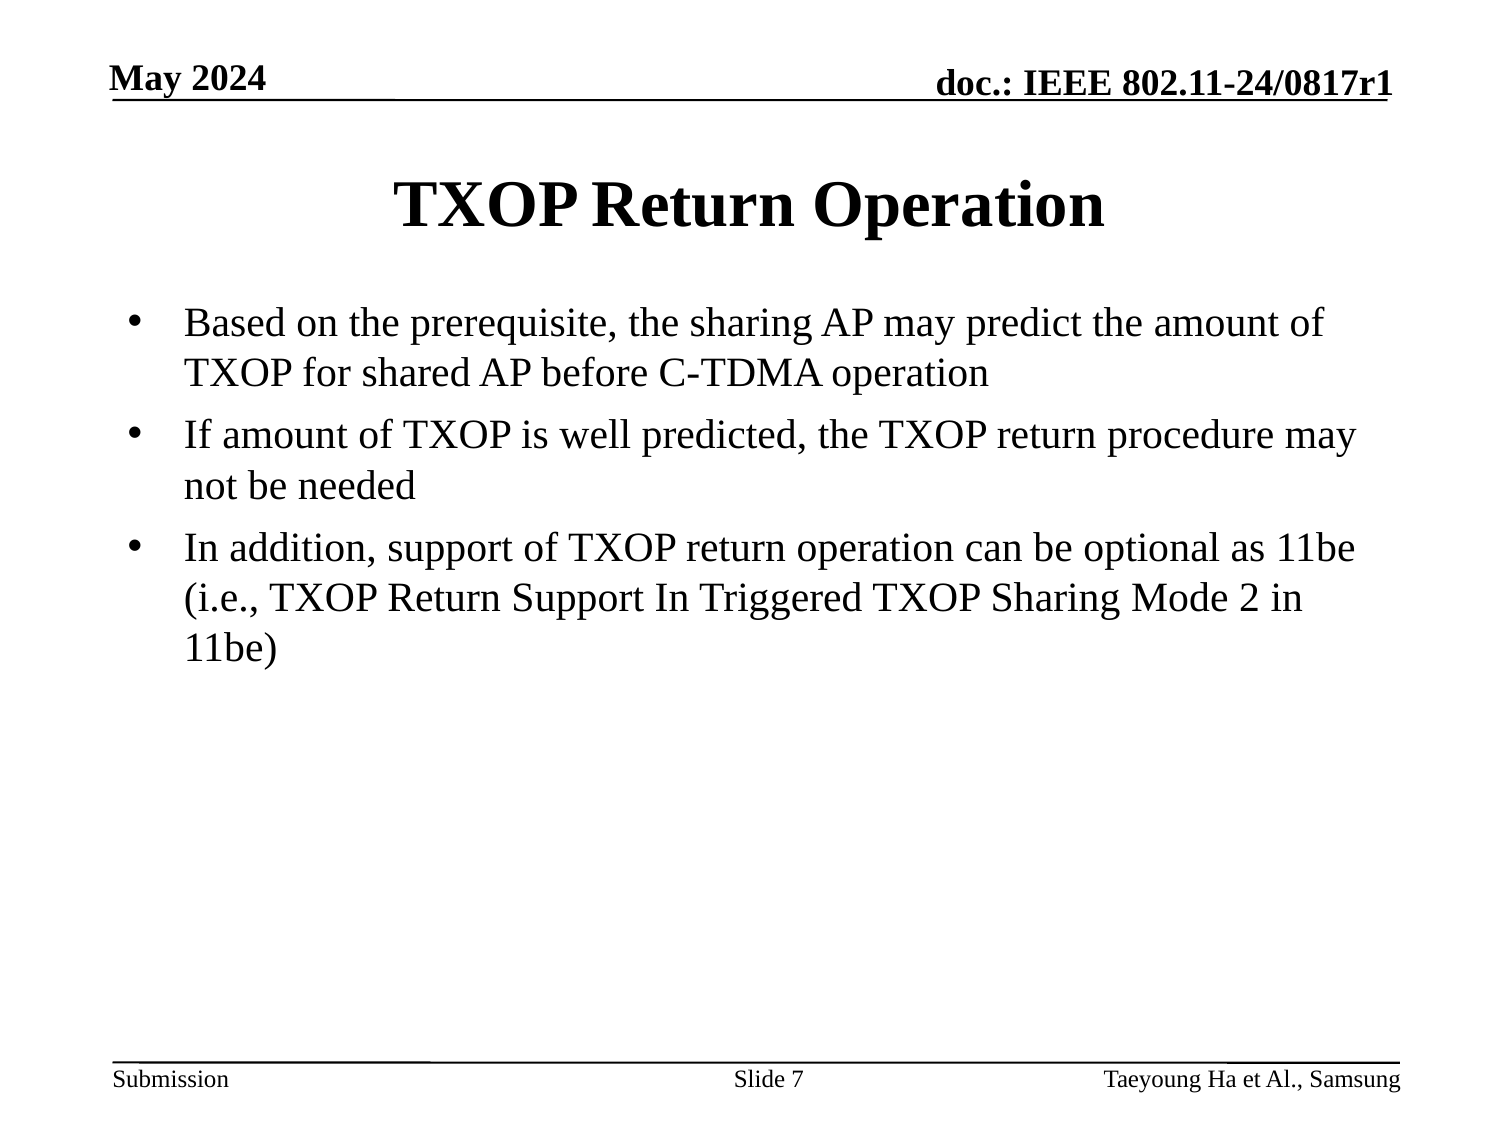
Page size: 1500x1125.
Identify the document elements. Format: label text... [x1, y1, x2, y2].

list Based on the prerequisite, the sharing AP may predict the amount of TXOP for shared AP before C-TDMA operation If amount of TXOP is well predicted, the TXOP return procedure may not be needed In addition, support of TXOP return operation can be optional as 11be (i.e., TXOP Return Support In Triggered TXOP Sharing Mode 2 in 11be) [112, 286, 1388, 1000]
slide_number Slide 7 [712, 1061, 826, 1123]
title TXOP Return Operation [112, 112, 1388, 286]
footer Taeyoung Ha et Al., Samsung [878, 1061, 1402, 1093]
